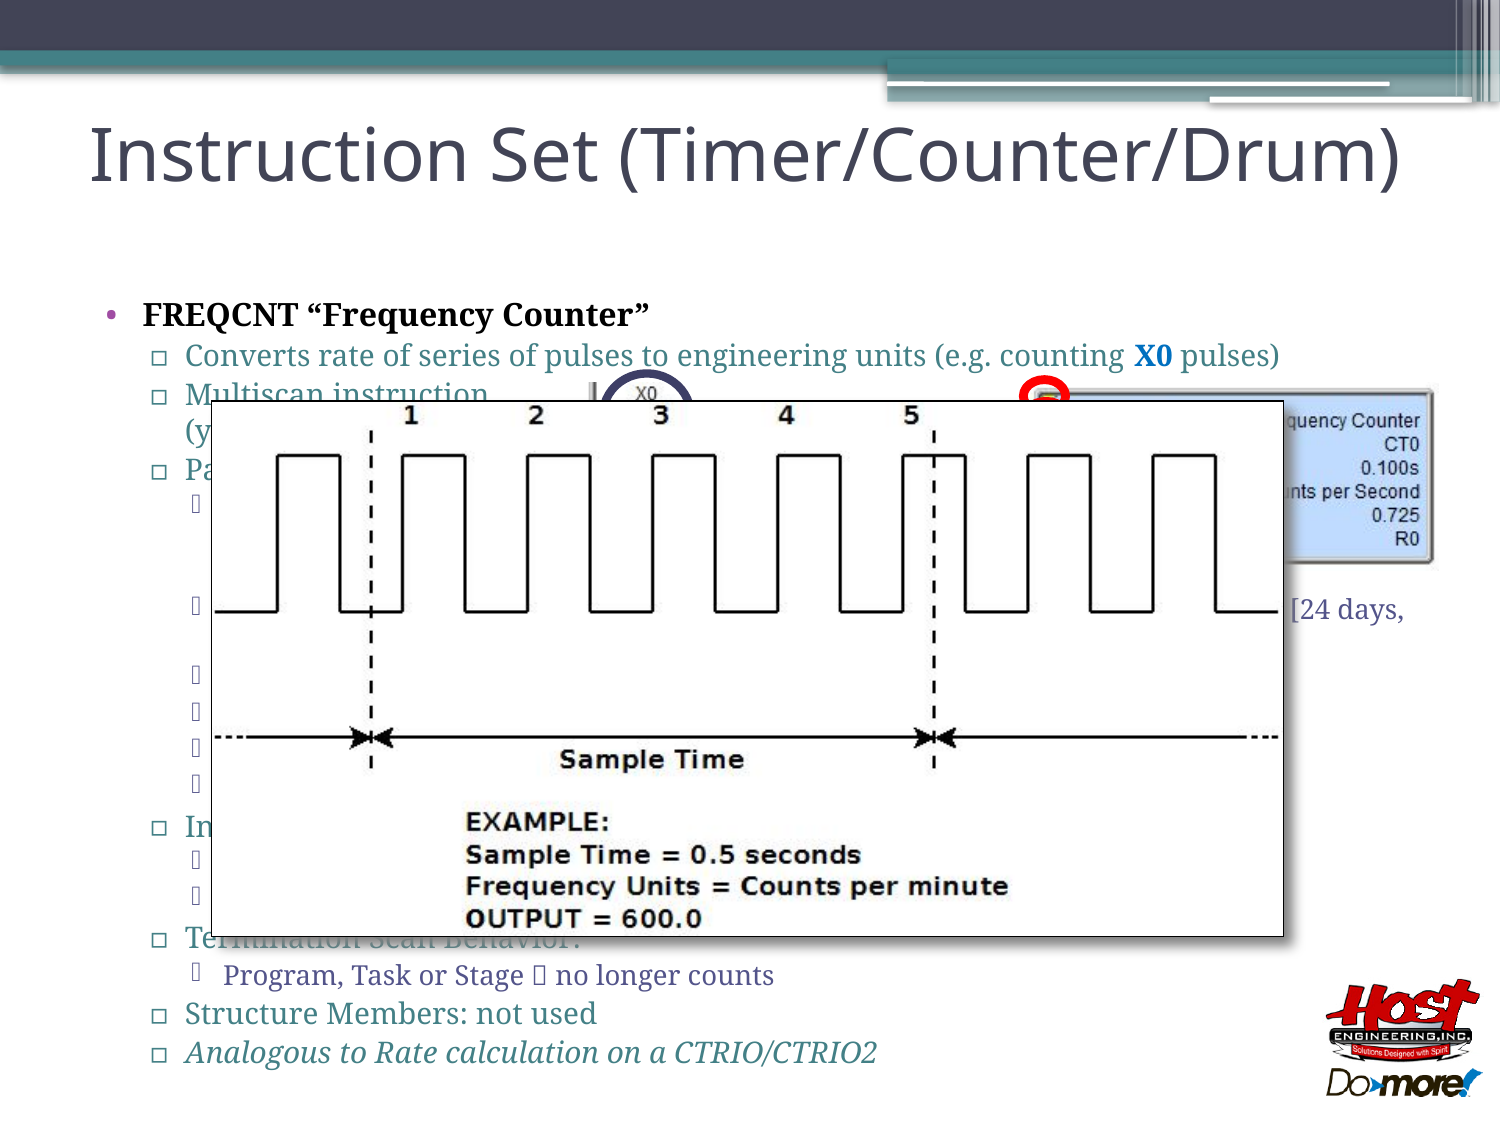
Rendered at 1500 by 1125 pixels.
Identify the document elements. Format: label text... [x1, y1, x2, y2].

text_box [621, 371, 672, 379]
list FREQCNT “Frequency Counter” Converts rate of series of pulses to engineering units (e.g. counting X0 pulses) Multiscan instruction (yellow triangle) Parameters: Counter Struct – Counter structure to be used Sample Time – how long to sample the pulses (max 2,147,483,647 ms = 596 hours, [24 days, 20 hours], 31 minutes, 23.647 seconds) Frequency Units: (Counts per Second, Minute or Hour) Filter – data smoothing; large (stable) vs small (responsive); 0.0 to 0.999999 Scale Factor – use to convert to engineering units like gallons per second Output – location of result (real number) Input Legs: Top leg is the count input (edge-triggered) RST – resets count (Output = 0 [zero]) Termination Scan Behavior: Program, Task or Stage  no longer counts Structure Members: not used Analogous to Rate calculation on a CTRIO/CTRIO2 [75, 287, 1425, 1079]
picture [1321, 975, 1484, 1100]
title Instruction Set (Timer/Counter/Drum) [75, 99, 1425, 287]
picture [212, 382, 1440, 937]
